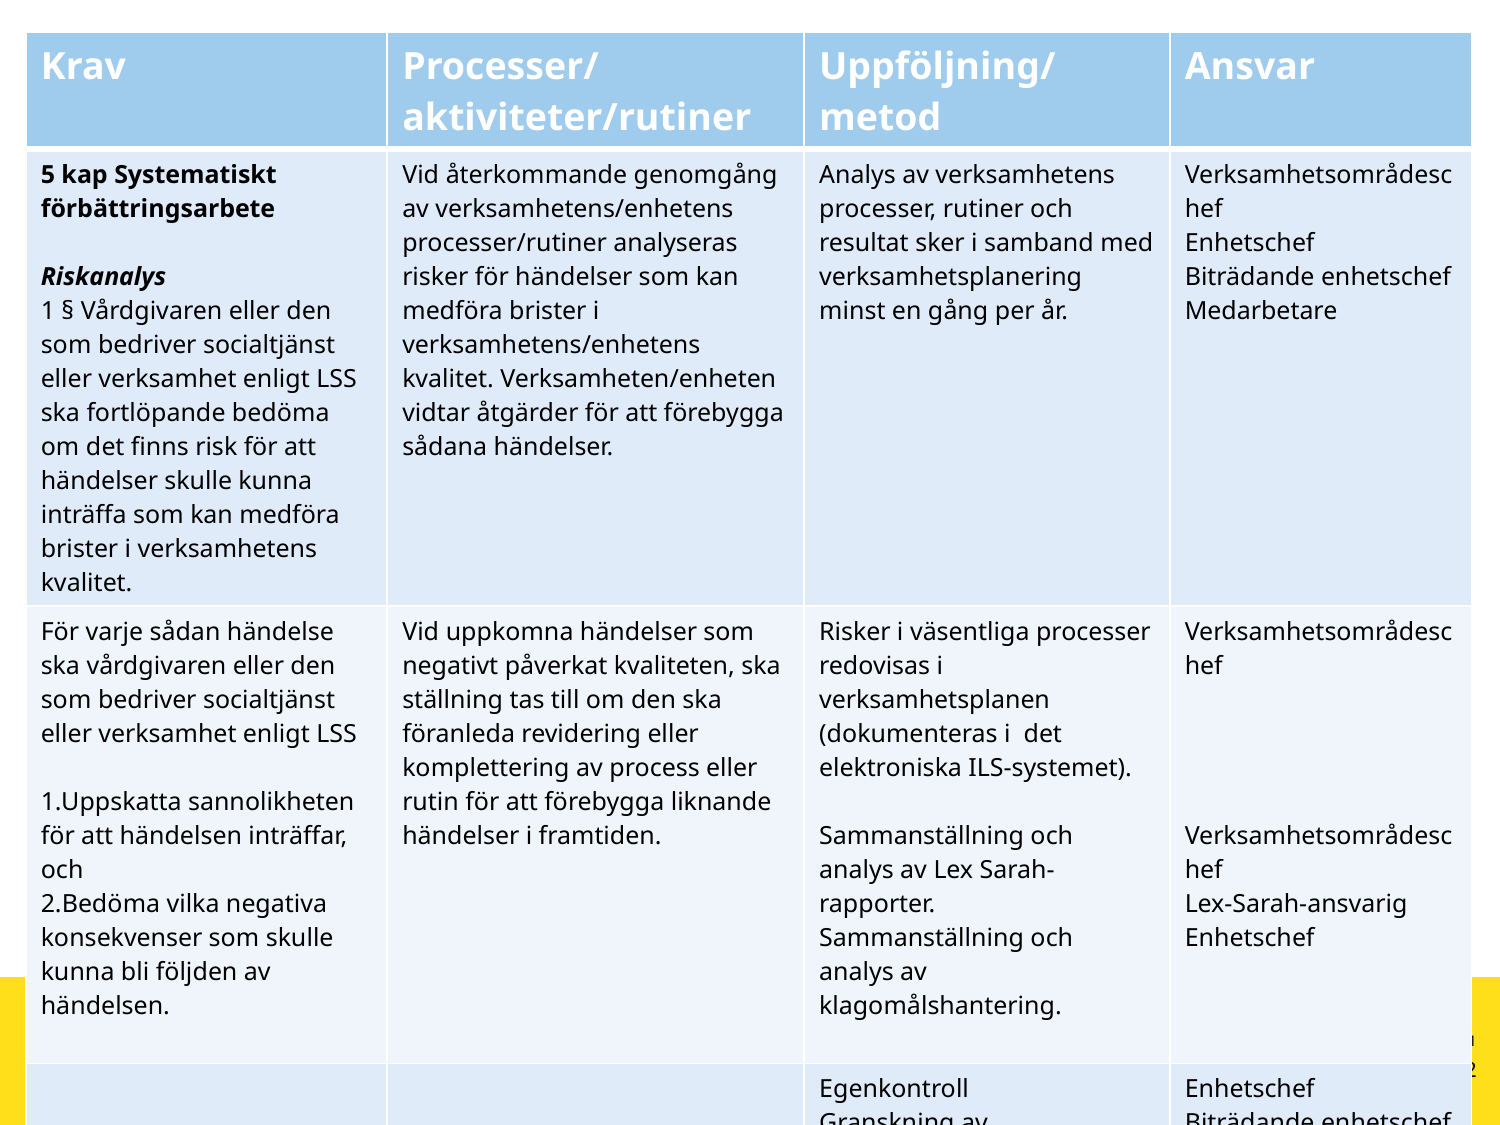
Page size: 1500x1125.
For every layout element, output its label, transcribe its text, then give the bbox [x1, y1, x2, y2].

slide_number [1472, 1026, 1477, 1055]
table_cell Risker i väsentliga processer redovisas i verksamhetsplanen (dokumenteras i det elektroniska ILS-systemet). Sammanställning och analys av Lex Sarah-rapporter. Sammanställning och analys av klagomålshantering. [805, 607, 1169, 1063]
table_cell Analys av verksamhetens processer, rutiner och resultat sker i samband med verksamhetsplanering minst en gång per år. [805, 152, 1169, 605]
table_cell Vid återkommande genomgång av verksamhetens/enhetens processer/rutiner analyseras risker för händelser som kan medföra brister i verksamhetens/enhetens kvalitet. Verksamheten/enheten vidtar åtgärder för att förebygga sådana händelser. [388, 152, 803, 605]
table_header Krav [27, 33, 386, 146]
picture [1472, 977, 1500, 1125]
table_cell [388, 1064, 803, 1125]
table_cell Verksamhetsområdeschef Enhetschef Biträdande enhetschef Medarbetare [1171, 152, 1471, 605]
table_cell [27, 1064, 386, 1125]
table_cell Vid uppkomna händelser som negativt påverkat kvaliteten, ska ställning tas till om den ska föranleda revidering eller komplettering av process eller rutin för att förebygga liknande händelser i framtiden. [388, 607, 803, 1063]
picture [0, 977, 25, 1125]
table_header Uppföljning/metod [805, 33, 1169, 146]
table_cell Enhetschef Biträdande enhetschef Medarbetare [1171, 1064, 1471, 1125]
table_cell Egenkontroll Granskning av handläggning och dokumentation. [805, 1064, 1169, 1125]
table_cell För varje sådan händelse ska vårdgivaren eller den som bedriver socialtjänst eller verksamhet enligt LSS 1.Uppskatta sannolikheten för att händelsen inträffar, och 2.Bedöma vilka negativa konsekvenser som skulle kunna bli följden av händelsen. [27, 607, 386, 1063]
table_header Processer/aktiviteter/rutiner [388, 33, 803, 146]
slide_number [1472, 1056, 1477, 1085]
table_cell Verksamhetsområdeschef Verksamhetsområdeschef Lex-Sarah-ansvarig Enhetschef [1171, 607, 1471, 1063]
table_header Ansvar [1171, 33, 1471, 146]
table_cell 5 kap Systematiskt förbättringsarbete Riskanalys 1 § Vårdgivaren eller den som bedriver socialtjänst eller verksamhet enligt LSS ska fortlöpande bedöma om det finns risk för att händelser skulle kunna inträffa som kan medföra brister i verksamhetens kvalitet. [27, 152, 386, 605]
